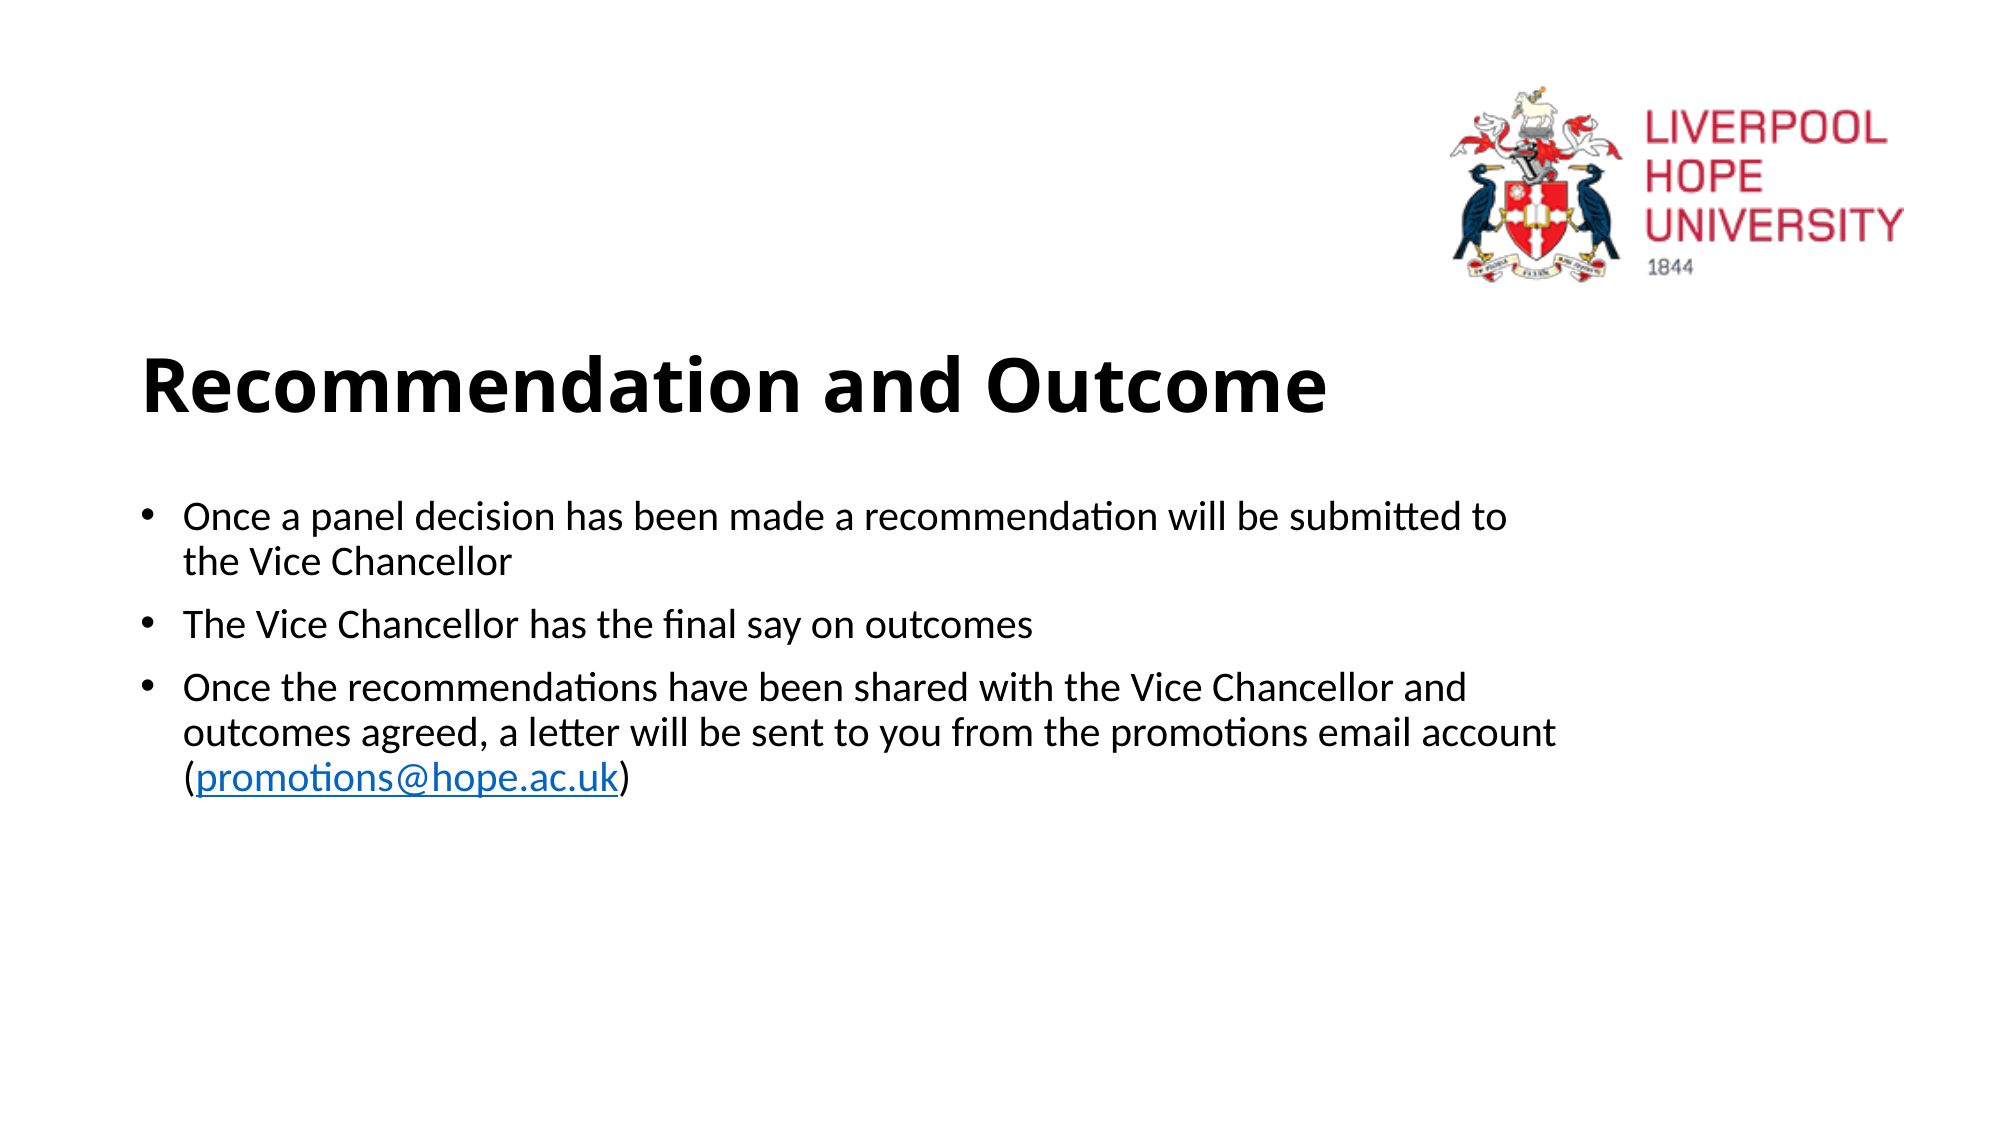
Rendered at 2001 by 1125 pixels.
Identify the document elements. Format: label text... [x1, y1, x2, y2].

subtitle Once a panel decision has been made a recommendation will be submitted to the Vice Chancellor The Vice Chancellor has the final say on outcomes Once the recommendations have been shared with the Vice Chancellor and outcomes agreed, a letter will be sent to you from the promotions email account (promotions@hope.ac.uk) [125, 486, 1579, 810]
picture [1450, 66, 1904, 302]
title Recommendation and Outcome [125, 301, 1696, 437]
